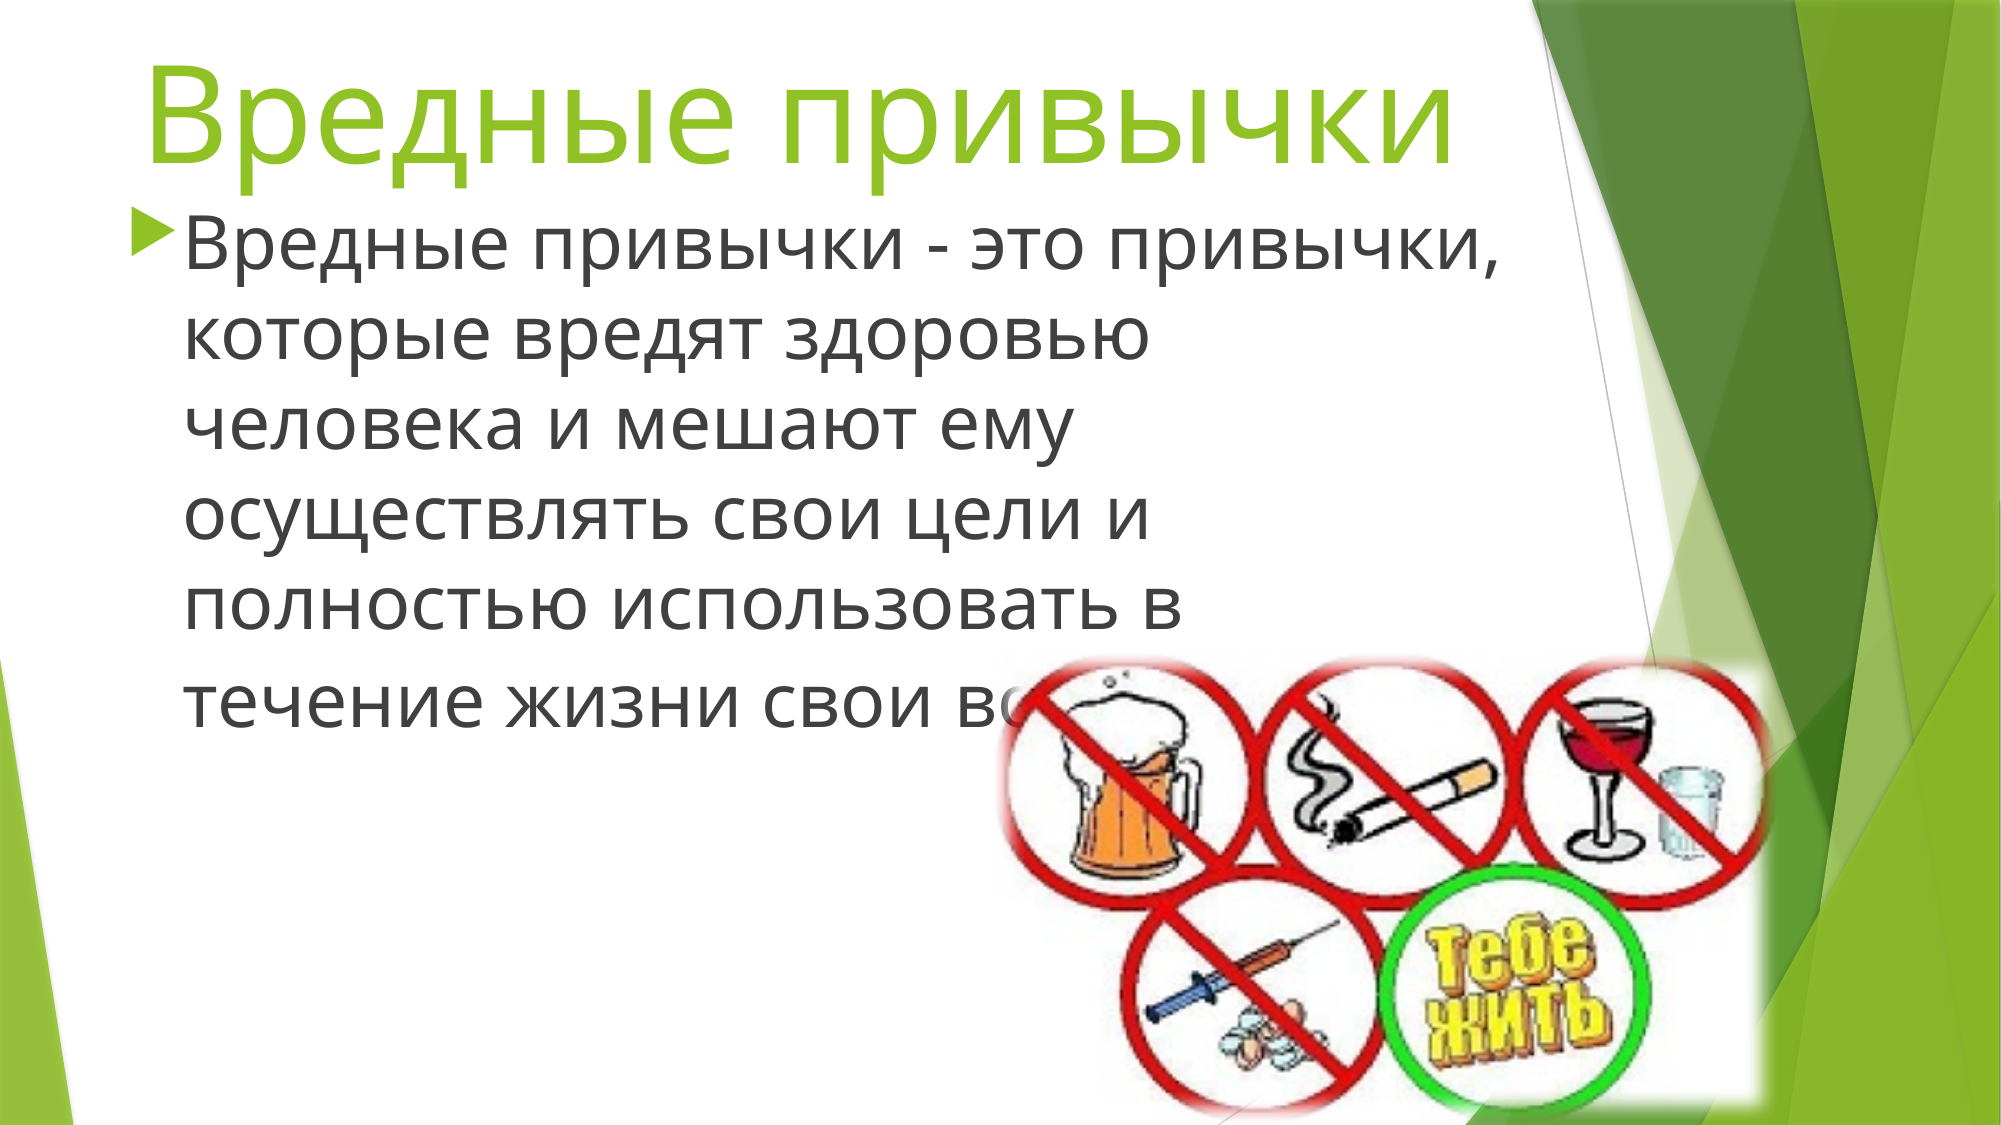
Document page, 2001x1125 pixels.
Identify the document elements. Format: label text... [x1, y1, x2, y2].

list Вредные привычки - это привычки, которые вредят здоровью человека и мешают ему осуществлять свои цели и полностью использовать в течение жизни свои возможности. [111, 186, 1522, 992]
picture [991, 649, 1782, 1125]
title Вредные привычки [95, 19, 1507, 237]
